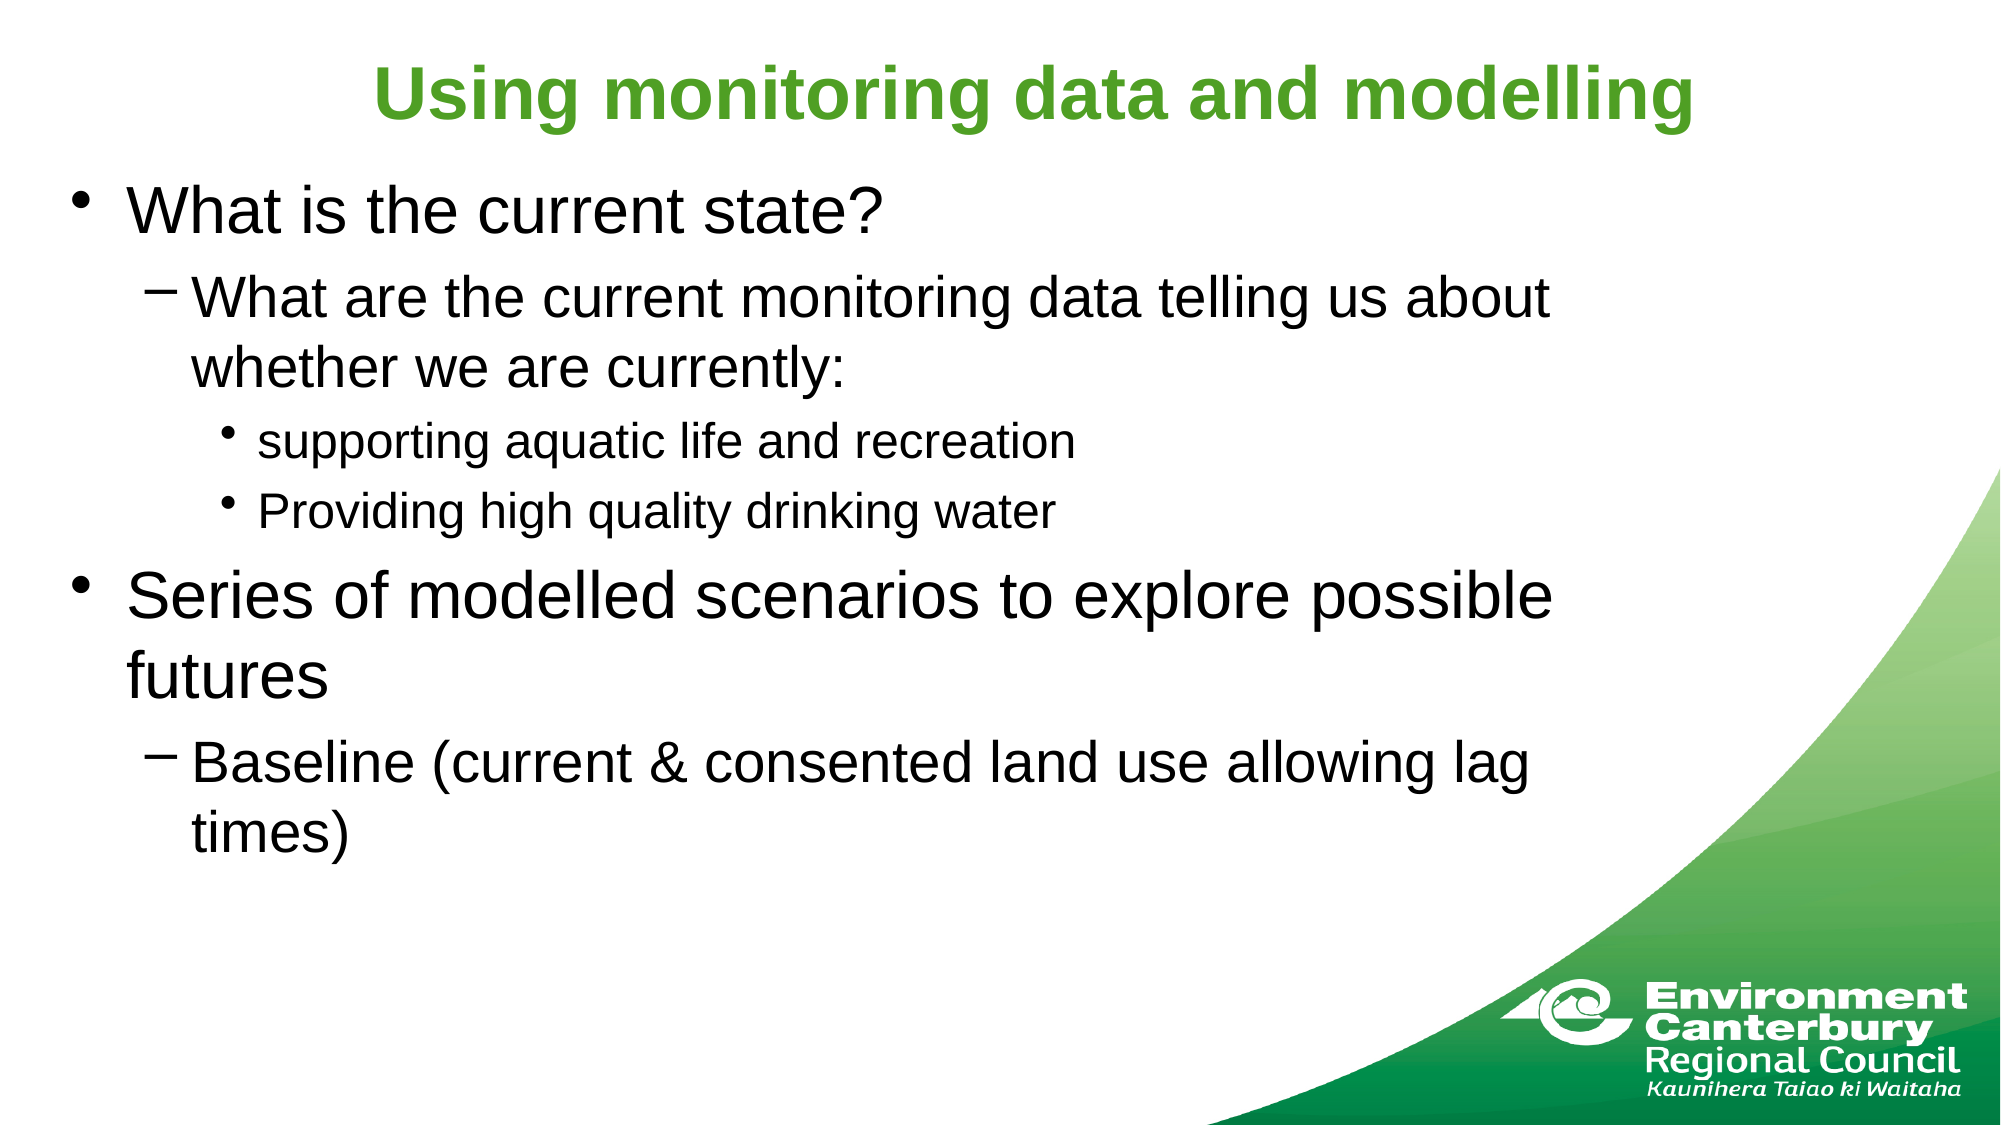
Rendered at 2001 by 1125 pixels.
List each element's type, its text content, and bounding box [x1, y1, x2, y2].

picture [0, 0, 2001, 1125]
title Using monitoring data and modelling [149, 19, 1922, 160]
list What is the current state? What are the current monitoring data telling us about whether we are currently: supporting aquatic life and recreation Providing high quality drinking water Series of modelled scenarios to explore possible futures Baseline (current & consented land use allowing lag times) [55, 159, 1638, 1046]
